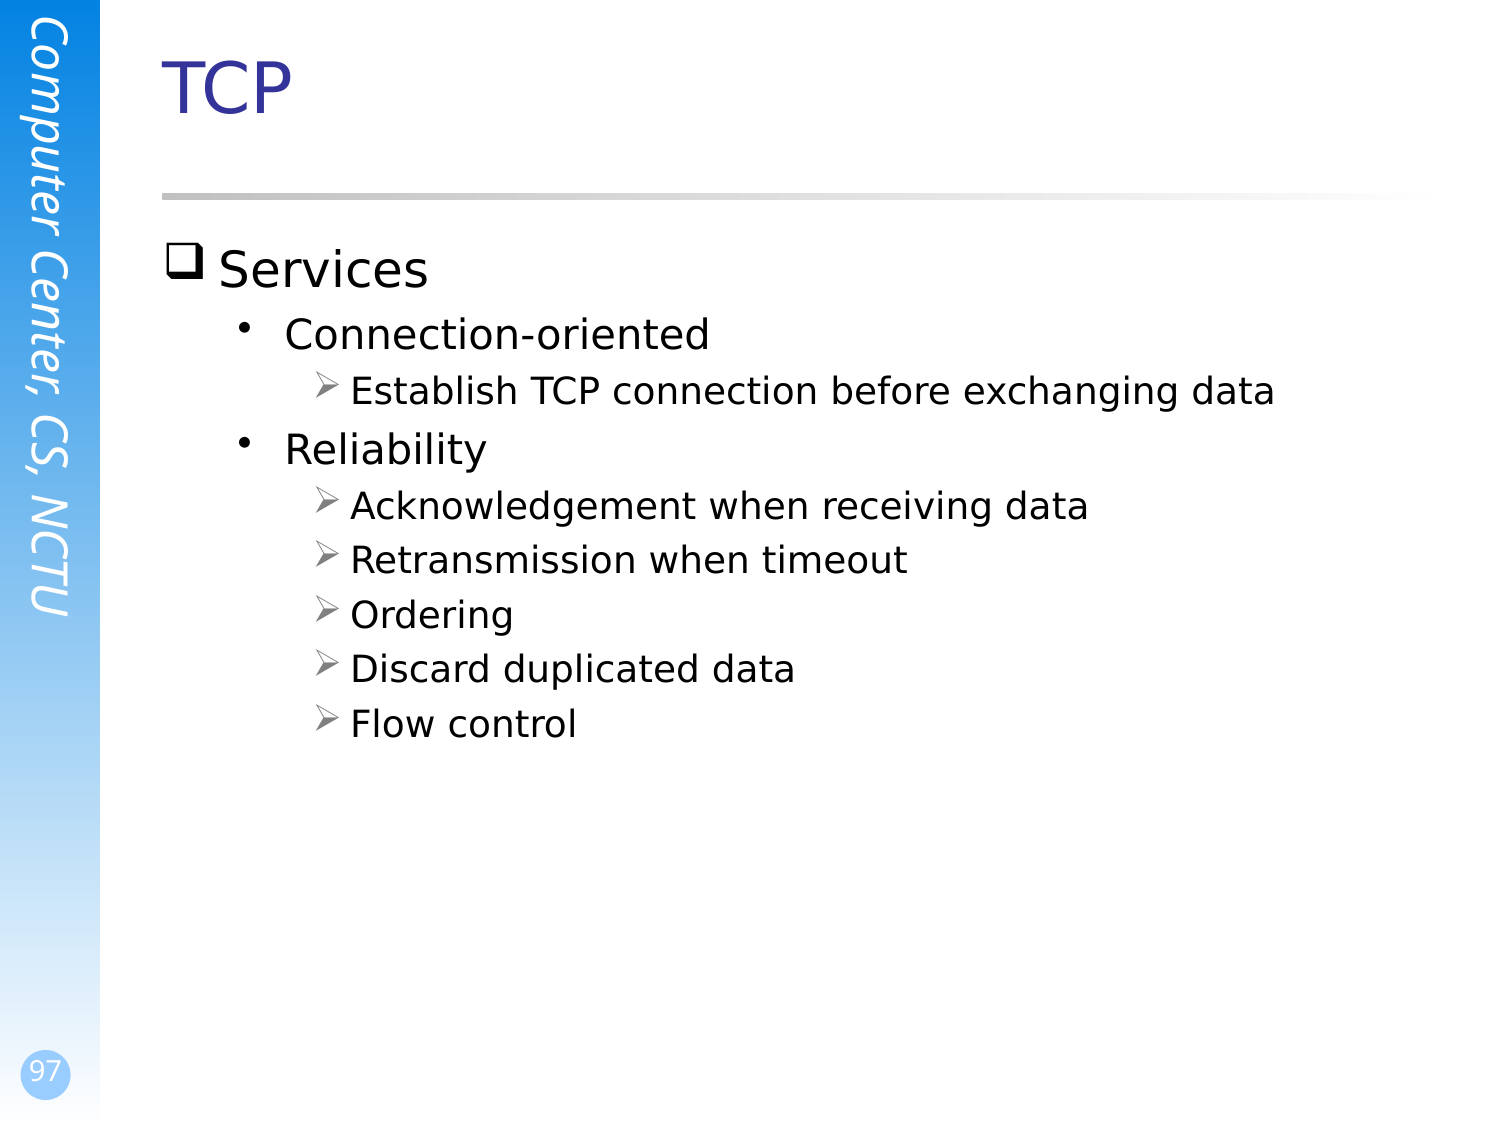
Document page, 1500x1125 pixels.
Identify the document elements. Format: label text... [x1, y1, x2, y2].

list Services Connection-oriented Establish TCP connection before exchanging data Reliability Acknowledgement when receiving data Retransmission when timeout Ordering Discard duplicated data Flow control [162, 237, 1438, 1000]
title TCP [162, 42, 1438, 231]
